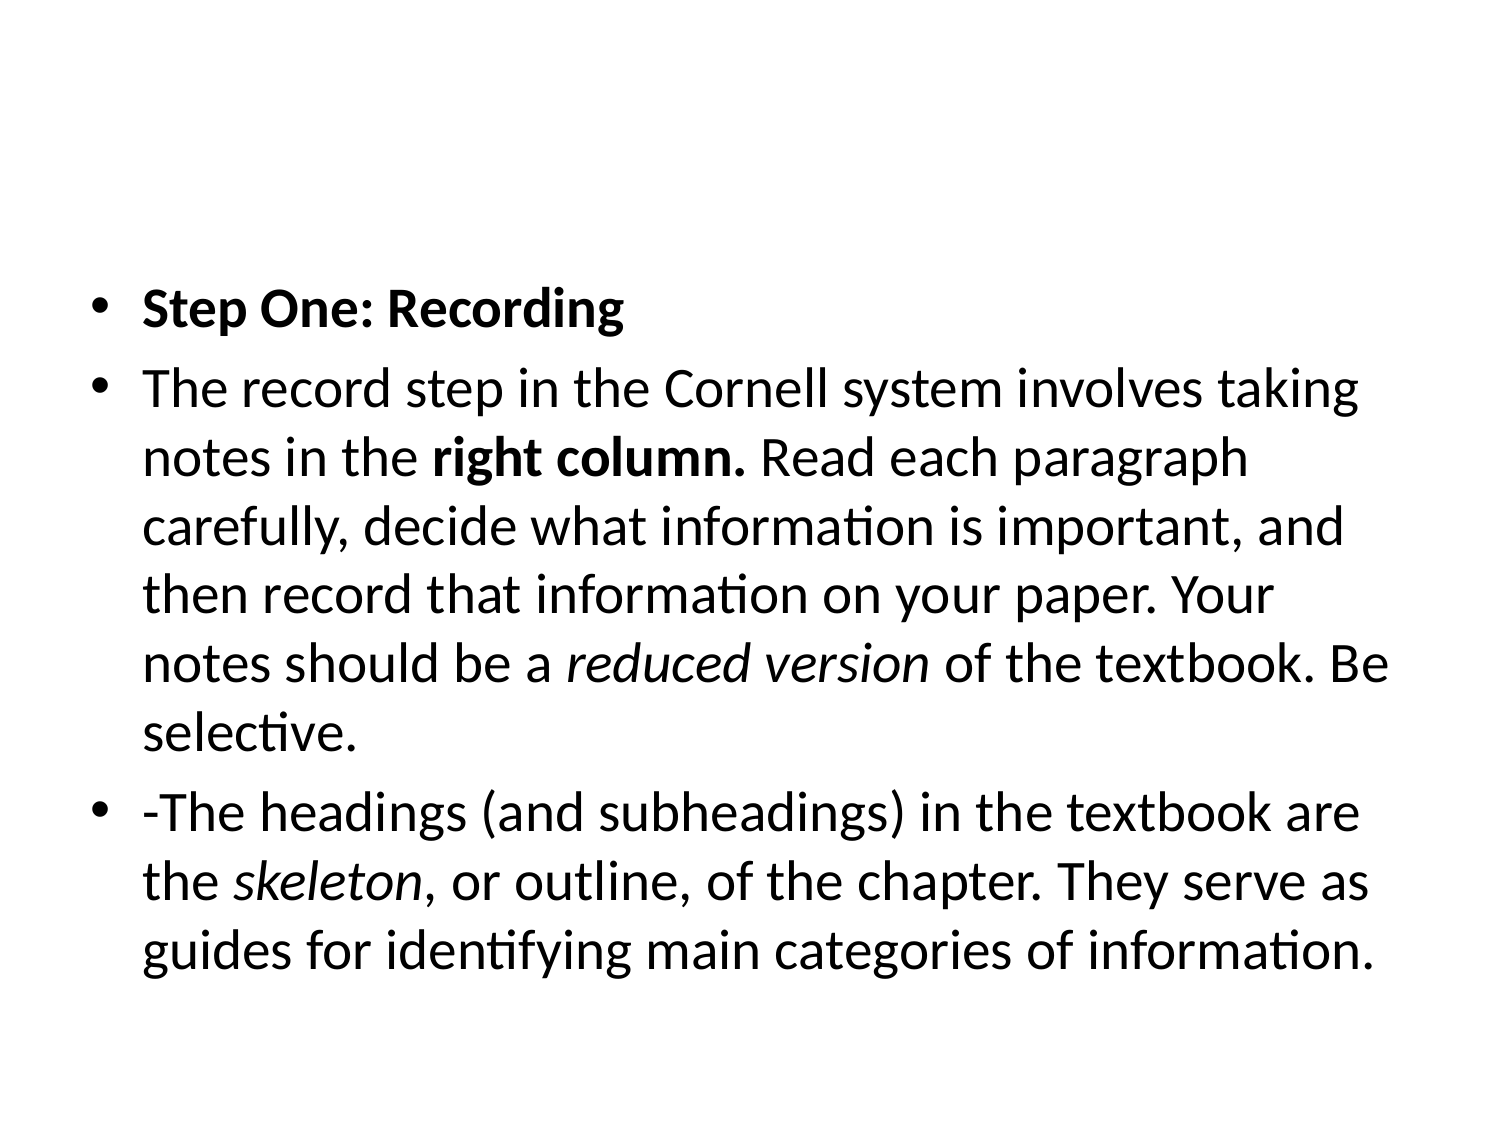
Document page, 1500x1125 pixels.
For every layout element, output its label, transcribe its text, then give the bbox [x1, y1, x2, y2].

list Step One: Recording The record step in the Cornell system involves taking notes in the right column. Read each paragraph carefully, decide what information is important, and then record that information on your paper. Your notes should be a reduced version of the textbook. Be selective. -The headings (and subheadings) in the textbook are the skeleton, or outline, of the chapter. They serve as guides for identifying main categories of information. [75, 262, 1425, 1005]
